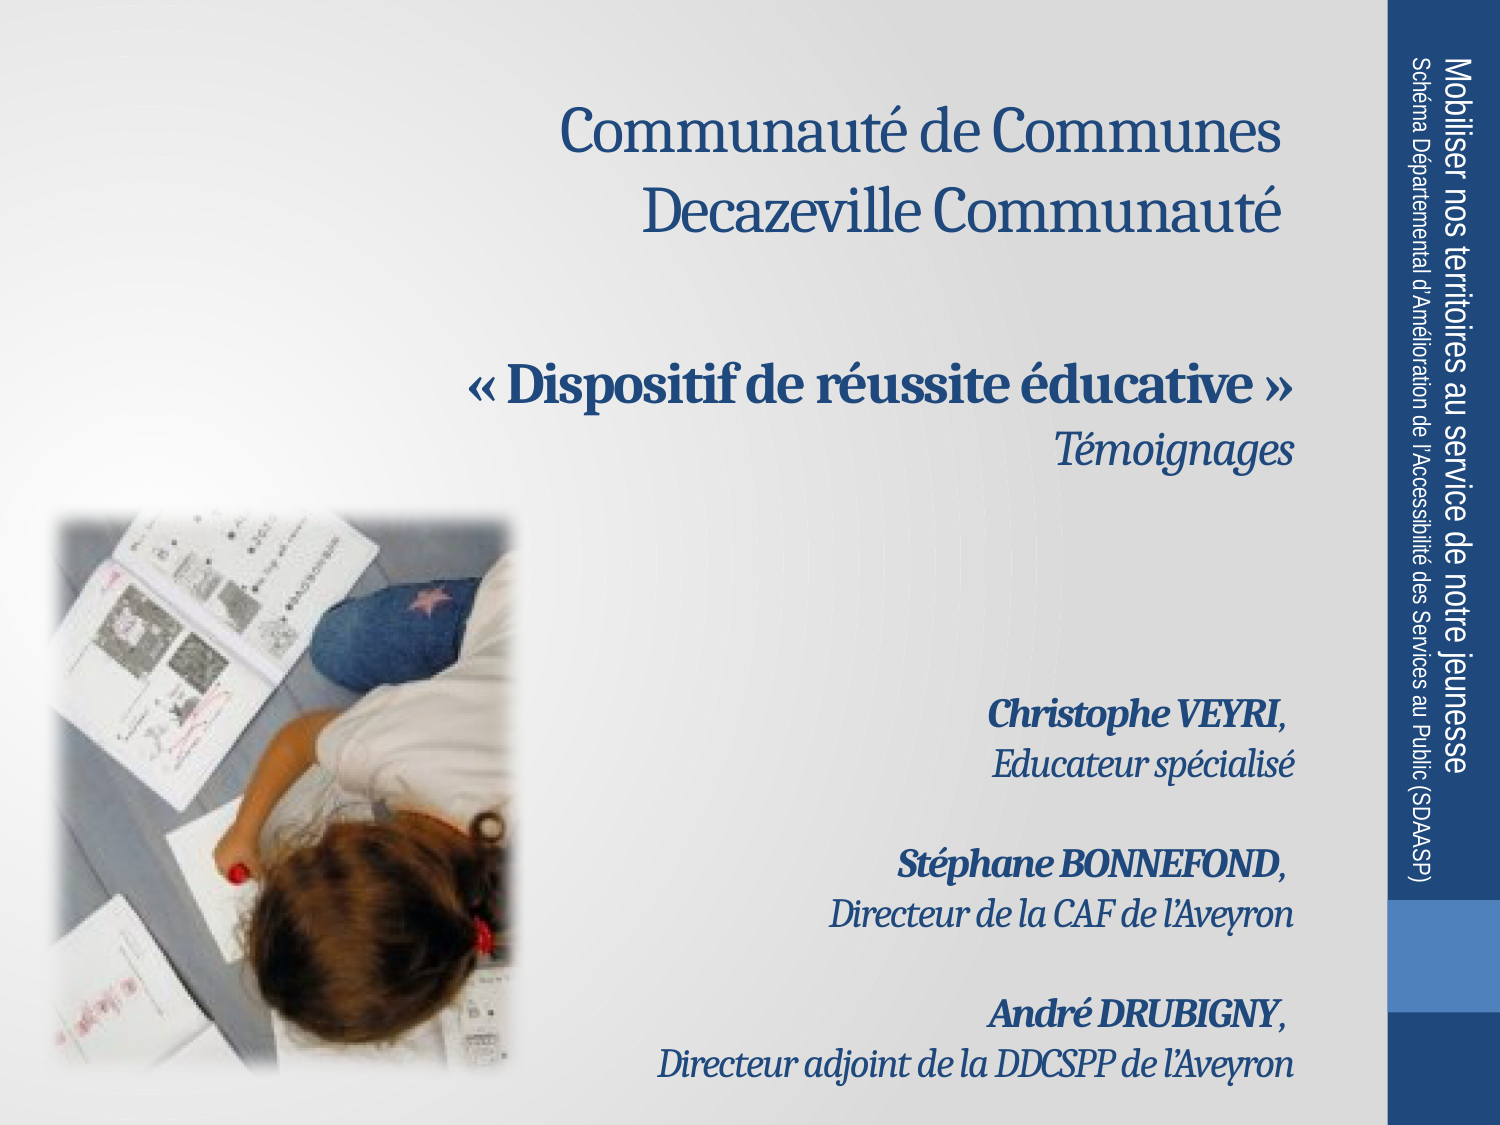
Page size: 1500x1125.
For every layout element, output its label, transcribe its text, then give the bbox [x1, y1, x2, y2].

picture [42, 503, 527, 1081]
text_box Communauté de Communes Decazeville Communauté « Dispositif de réussite éducative » Témoignages Christophe VEYRI, Educateur spécialisé Stéphane BONNEFOND, Directeur de la CAF de l’Aveyron André DRUBIGNY, Directeur adjoint de la DDCSPP de l’Aveyron [46, 78, 1310, 1125]
text_box Mobiliser nos territoires au service de notre jeunesse Schéma Départemental d’Amélioration de l’Accessibilité des Services au Public (SDAASP) [1400, 42, 1491, 1021]
